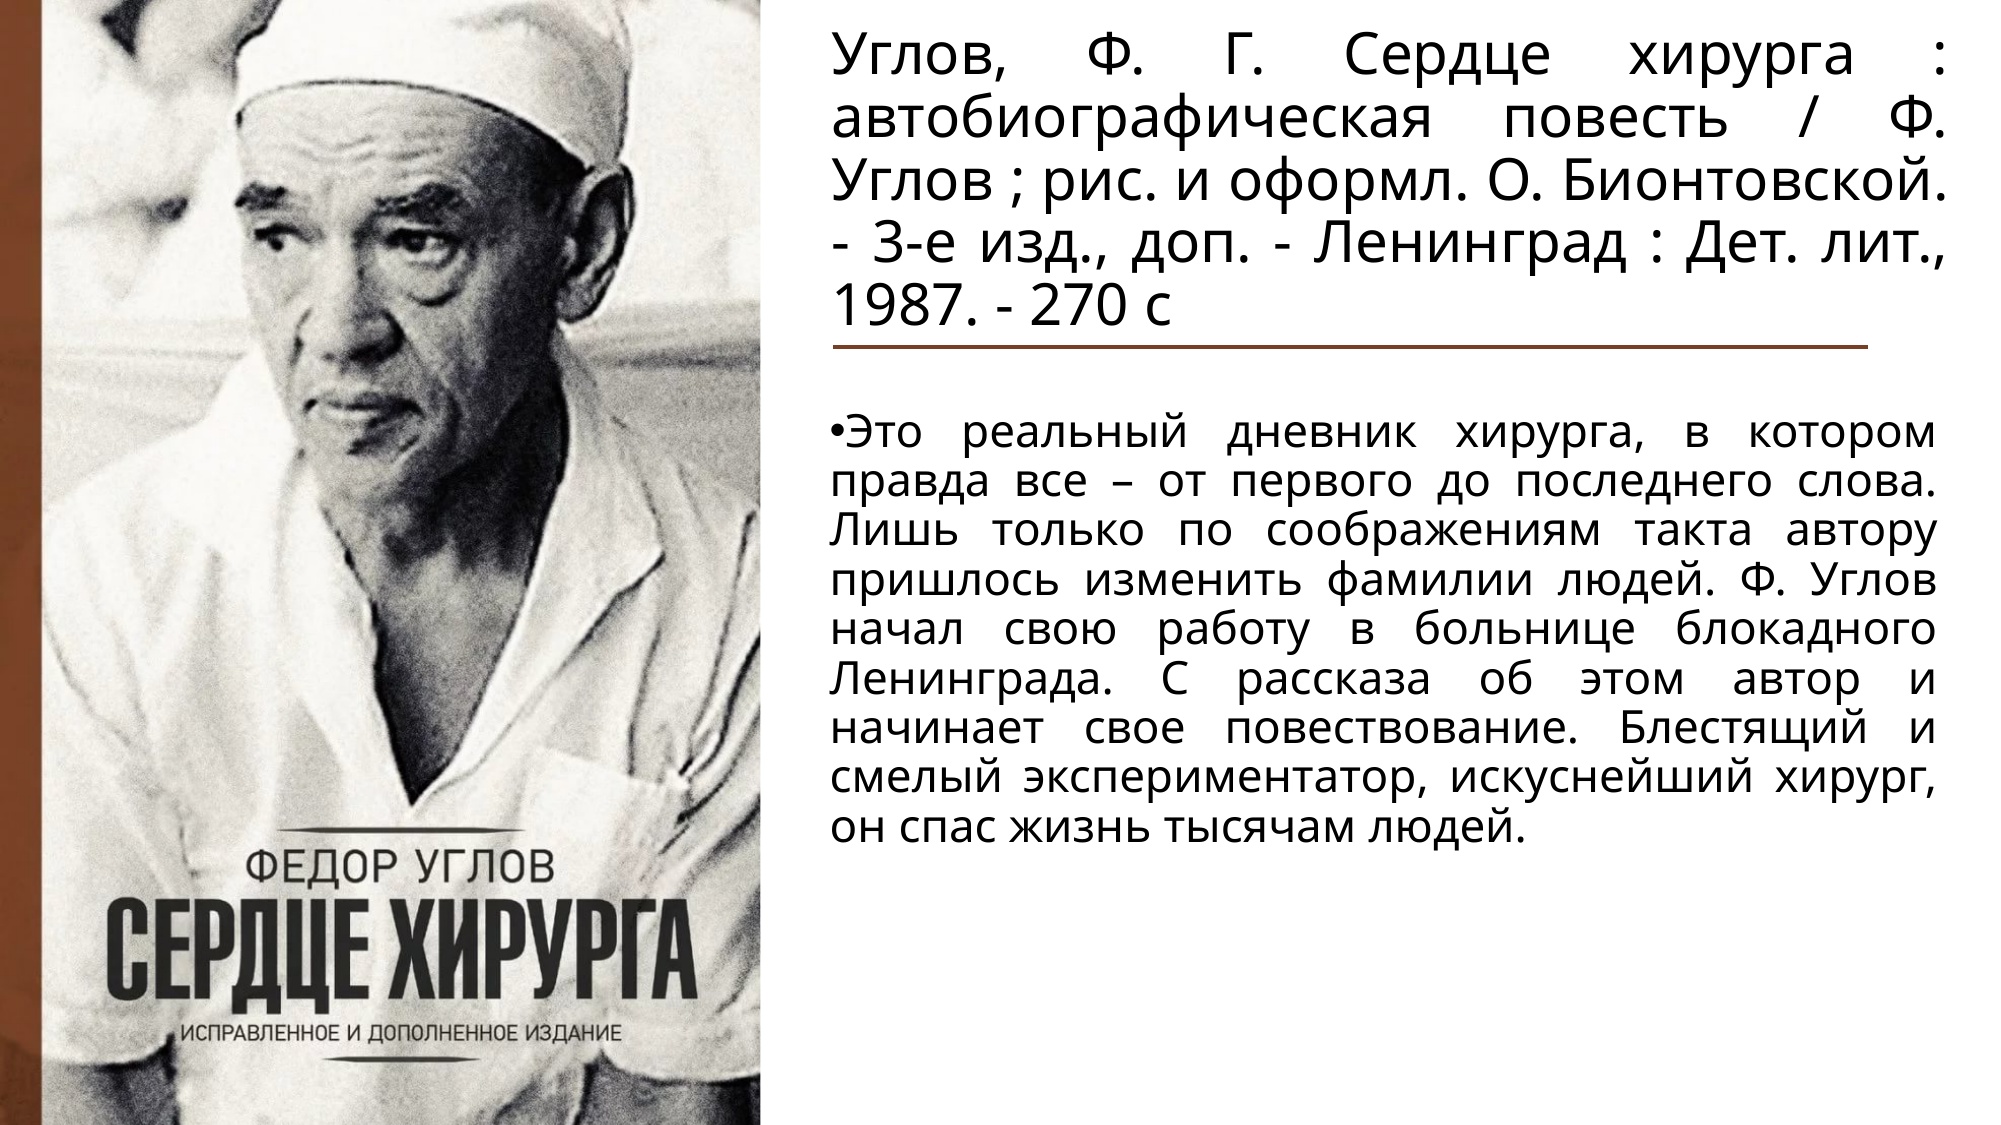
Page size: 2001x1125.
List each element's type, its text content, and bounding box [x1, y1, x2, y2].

text_box Это реальный дневник хирурга, в котором правда все – от первого до последнего слова. Лишь только по соображениям такта автору пришлось изменить фамилии людей. Ф. Углов начал свою работу в больнице блокадного Ленинграда. С рассказа об этом автор и начинает свое повествование. Блестящий и смелый экспериментатор, искуснейший хирург, он спас жизнь тысячам людей. [814, 399, 1953, 1021]
text_box Углов, Ф. Г. Сердце хирурга : автобиографическая повесть / Ф. Углов ; рис. и оформл. О. Бионтовской. - 3-е изд., доп. - Ленинград : Дет. лит., 1987. - 270 с [816, 135, 1964, 347]
picture [0, 0, 761, 1125]
